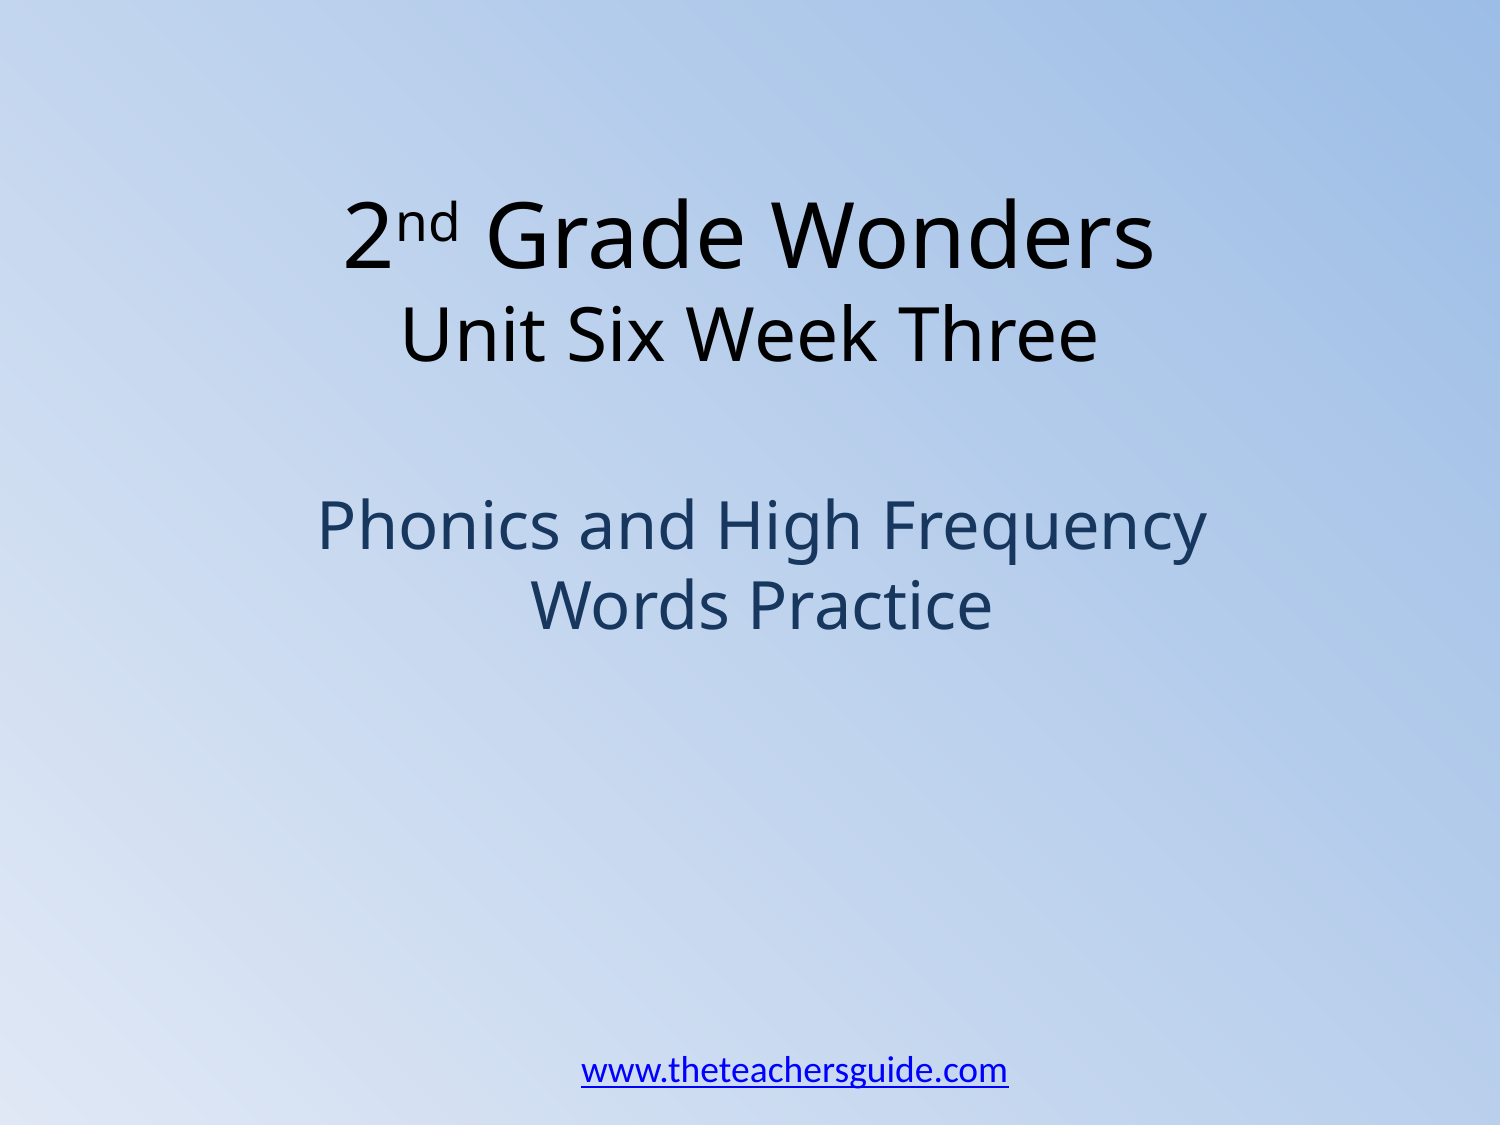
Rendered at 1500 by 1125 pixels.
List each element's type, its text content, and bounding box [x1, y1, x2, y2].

title 2nd Grade Wonders Unit Six Week Three [112, 87, 1388, 467]
subtitle Phonics and High Frequency Words Practice [237, 474, 1288, 763]
text_box www.theteachersguide.com [476, 1038, 1114, 1098]
